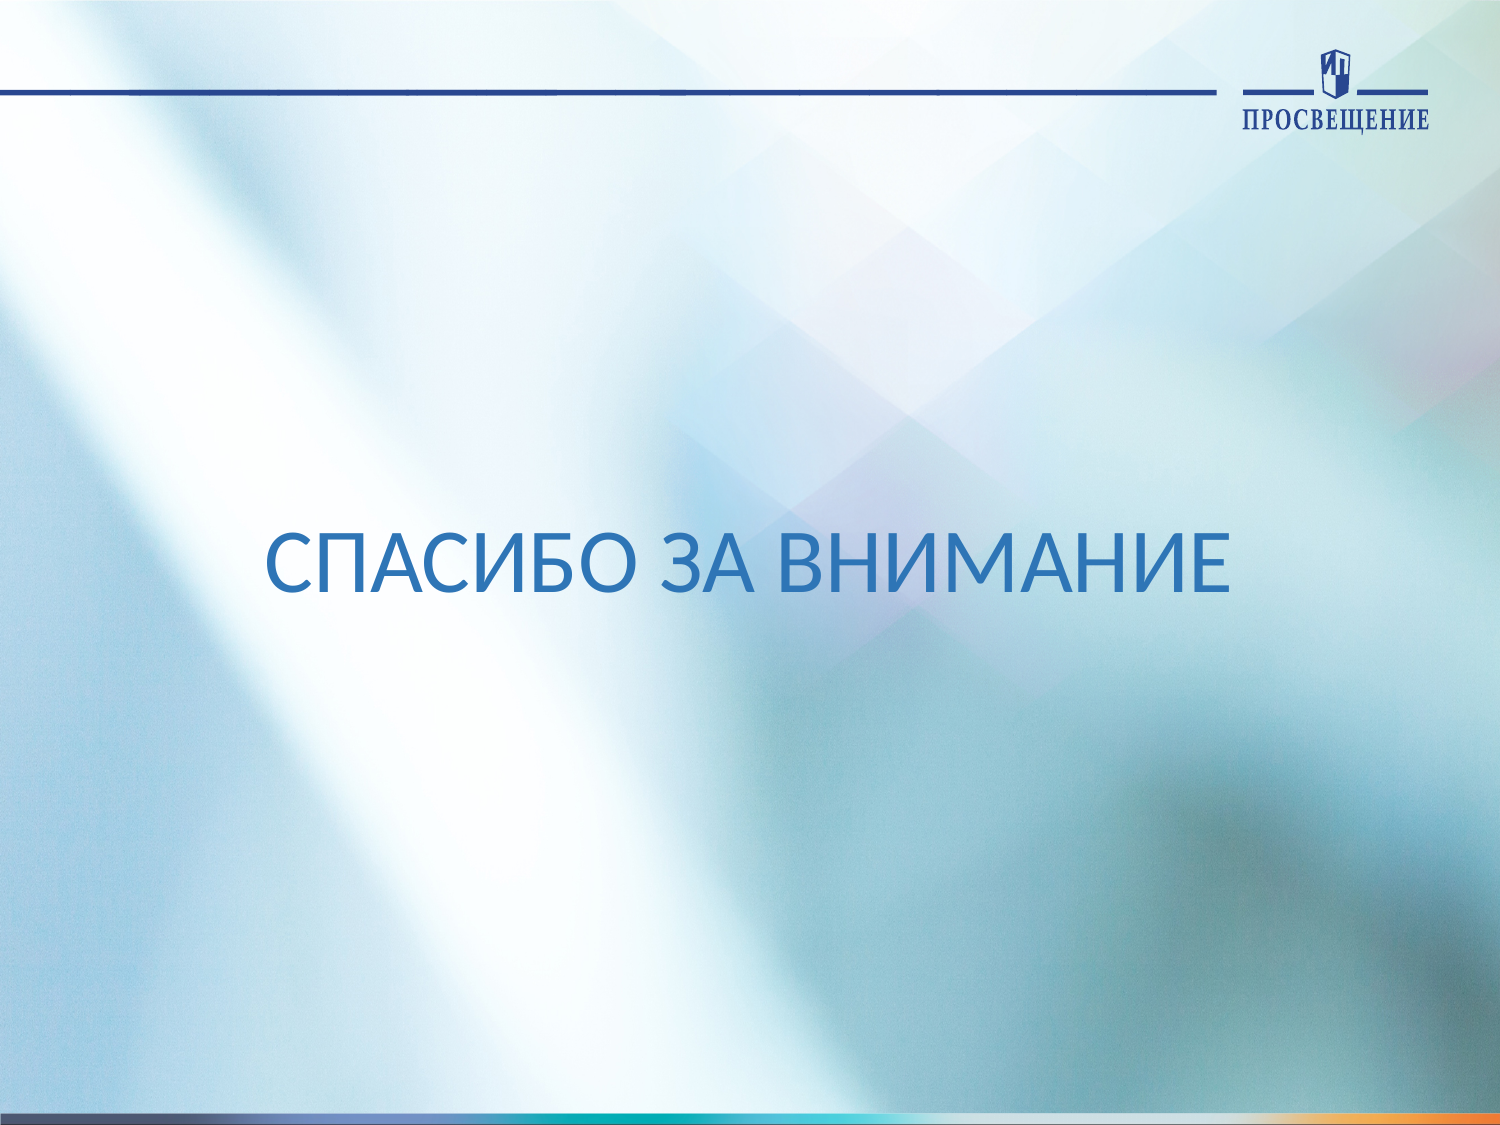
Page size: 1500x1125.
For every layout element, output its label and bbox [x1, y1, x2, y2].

picture [0, 0, 1500, 1125]
text_box [0, 89, 1217, 96]
